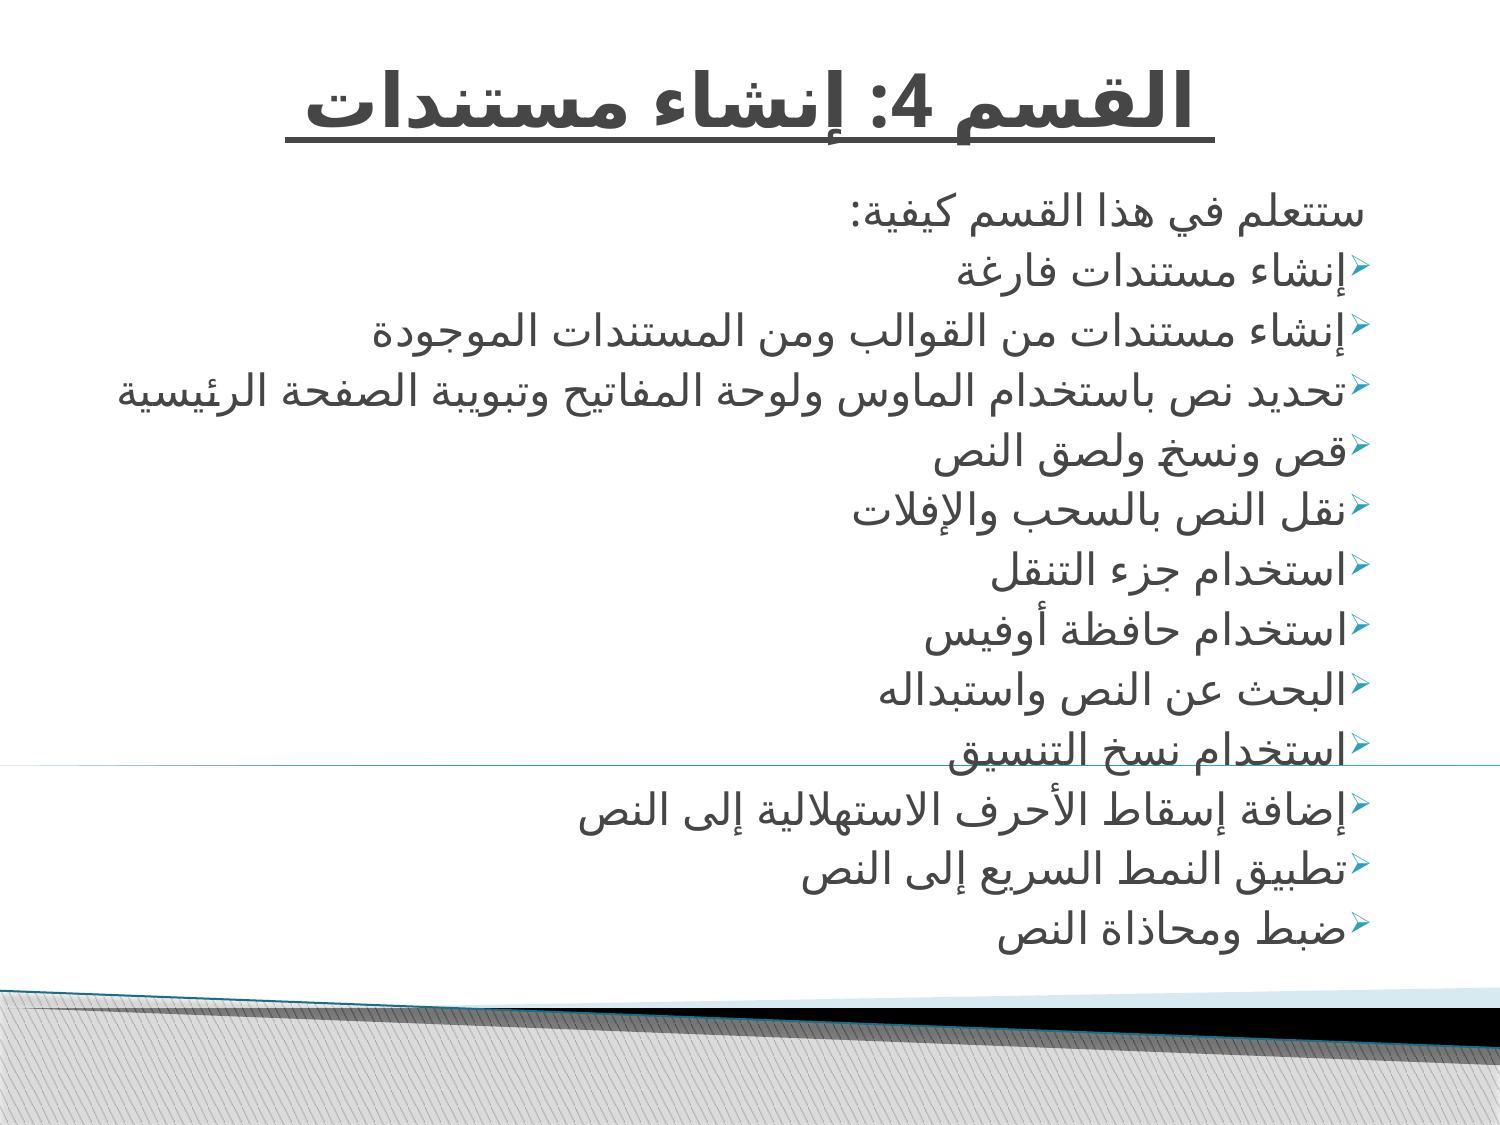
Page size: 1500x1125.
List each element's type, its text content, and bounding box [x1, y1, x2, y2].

picture [5, 1008, 1500, 1066]
title القسم 4: إنشاء مستندات [112, 24, 1388, 150]
subtitle ستتعلم في هذا القسم كيفية: إنشاء مستندات فارغة إنشاء مستندات من القوالب ومن المستندات الموجودة تحديد نص باستخدام الماوس ولوحة المفاتيح وتبويبة الصفحة الرئيسية قص ونسخ ولصق النص نقل النص بالسحب والإفلات استخدام جزء التنقل استخدام حافظة أوفيس البحث عن النص واستبداله استخدام نسخ التنسيق إضافة إسقاط الأحرف الاستهلالية إلى النص تطبيق النمط السريع إلى النص ضبط ومحاذاة النص [99, 174, 1375, 975]
